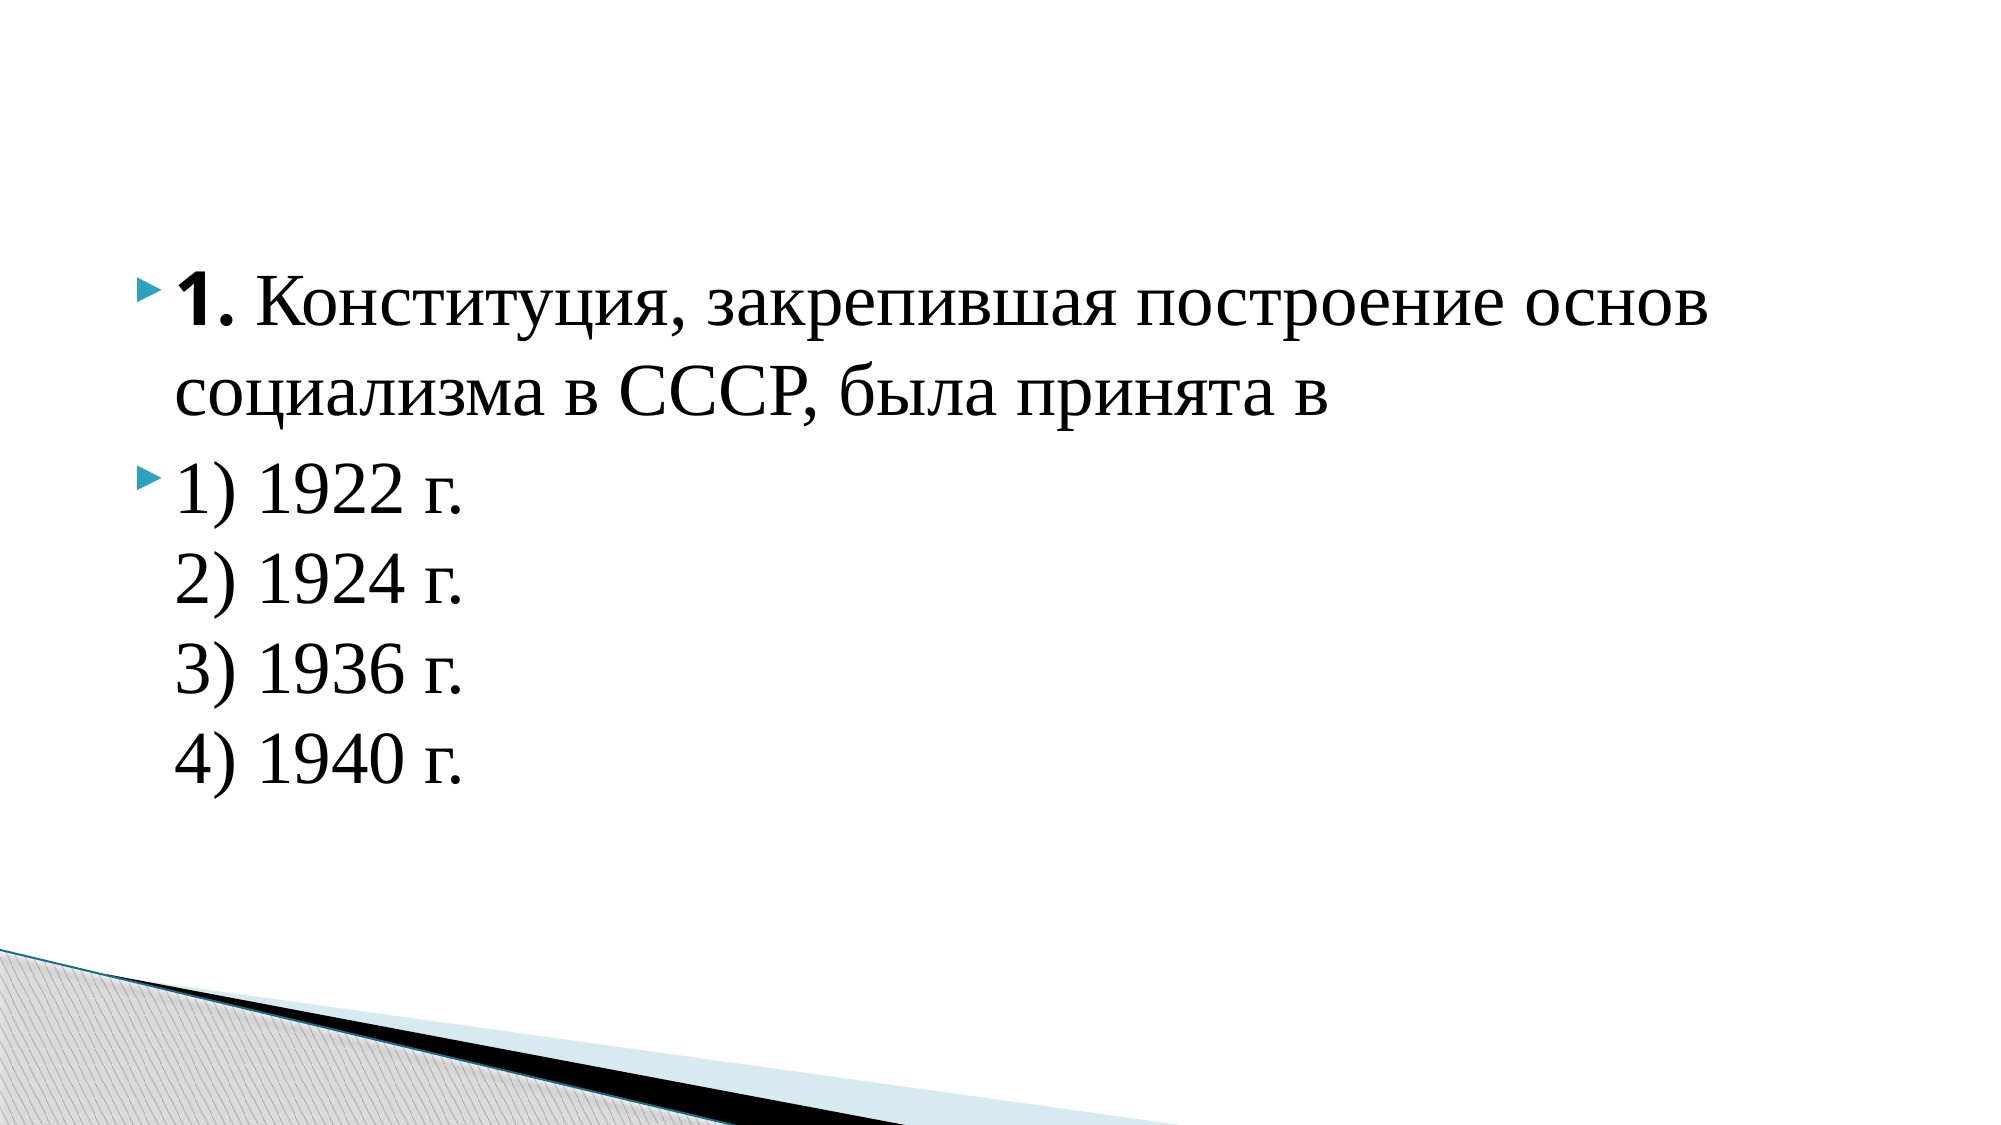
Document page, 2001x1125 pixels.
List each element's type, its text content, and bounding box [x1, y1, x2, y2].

list 1. Конституция, закрепившая построение основ социализма в СССР, была принята в 1) 1922 г. 2) 1924 г. 3) 1936 г. 4) 1940 г. [99, 243, 1900, 986]
